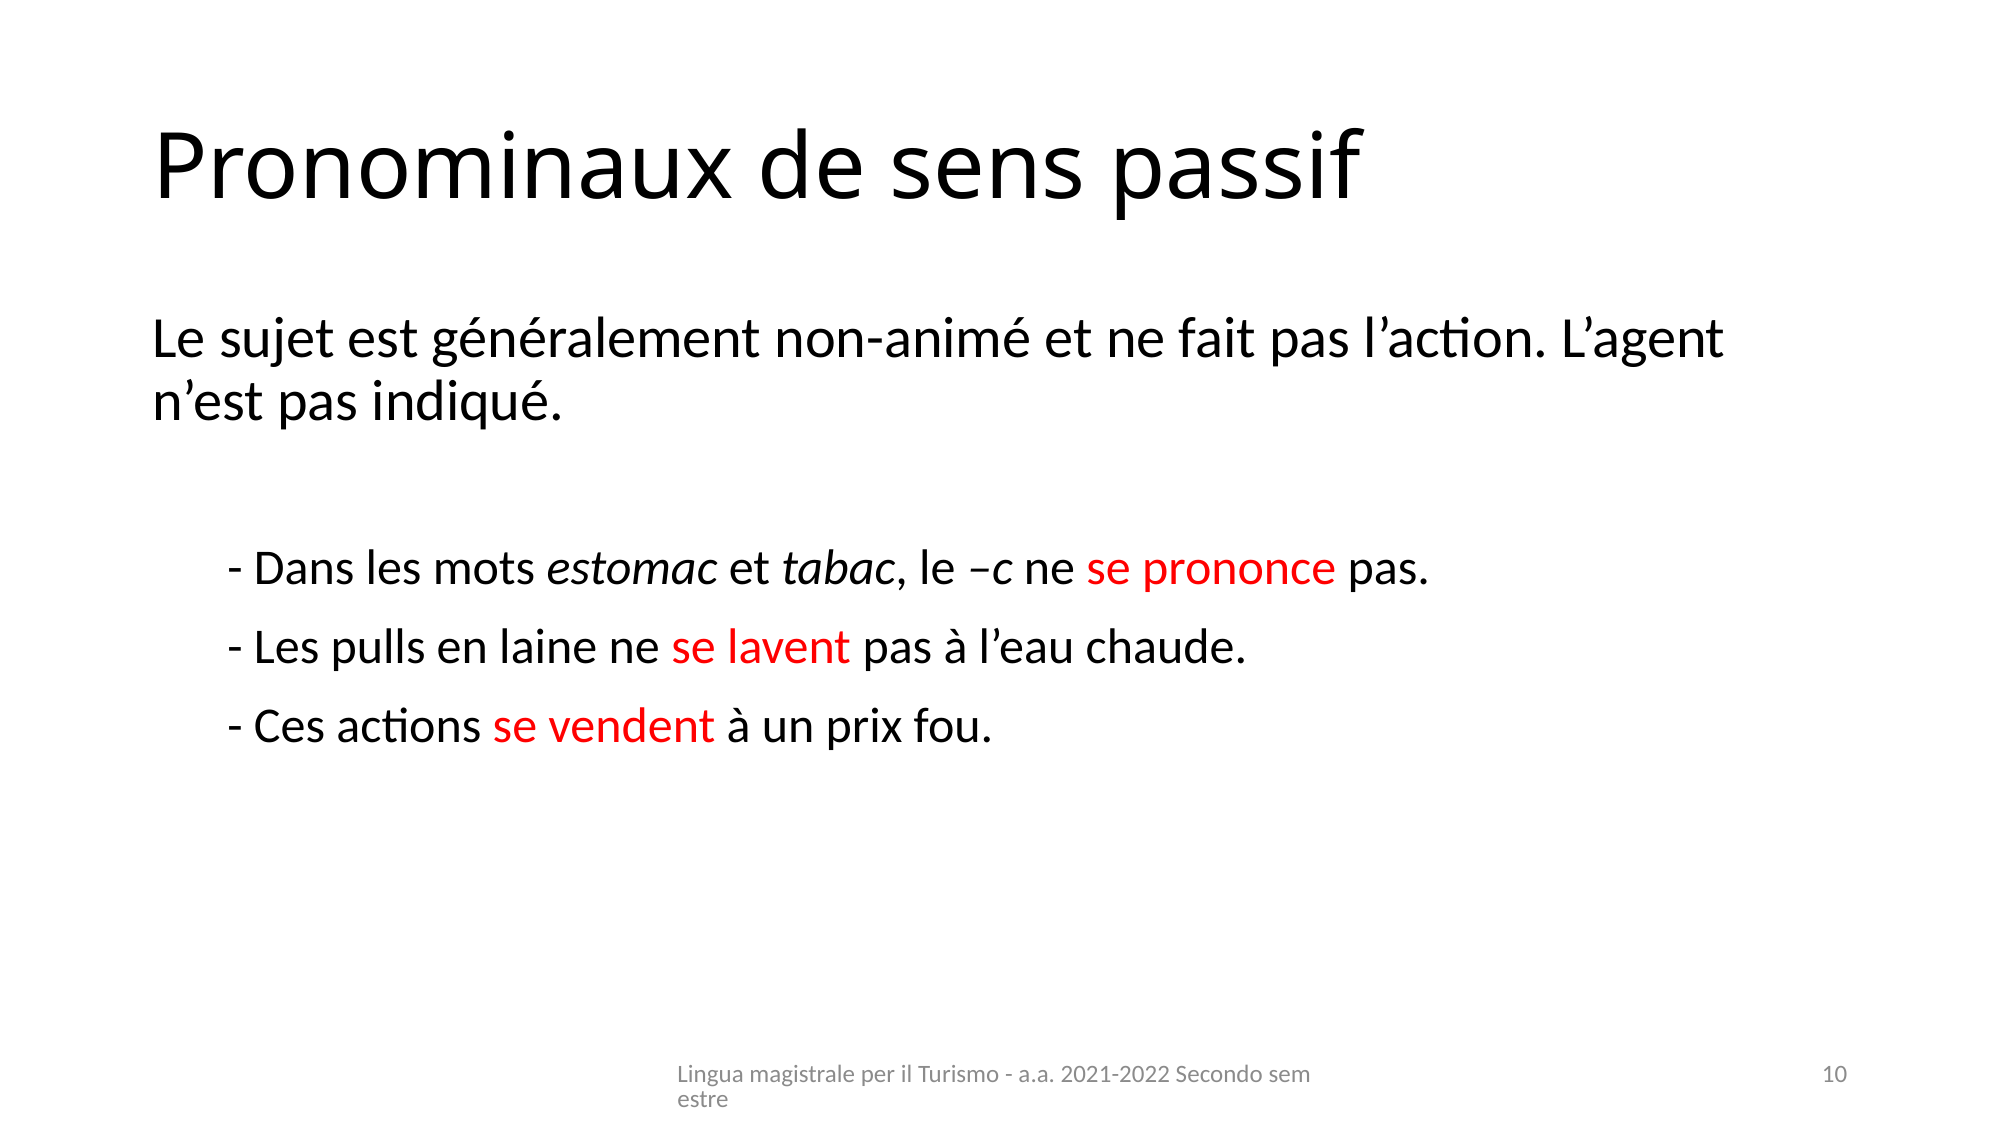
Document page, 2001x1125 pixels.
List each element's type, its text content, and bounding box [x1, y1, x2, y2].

slide_number 10 [1412, 1042, 1863, 1103]
title Pronominaux de sens passif [137, 59, 1863, 278]
footer Lingua magistrale per il Turismo - a.a. 2021-2022 Secondo semestre [662, 1042, 1338, 1103]
list Le sujet est généralement non-animé et ne fait pas l’action. L’agent n’est pas indiqué. - Dans les mots estomac et tabac, le –c ne se prononce pas. - Les pulls en laine ne se lavent pas à l’eau chaude. - Ces actions se vendent à un prix fou. [137, 299, 1863, 1014]
